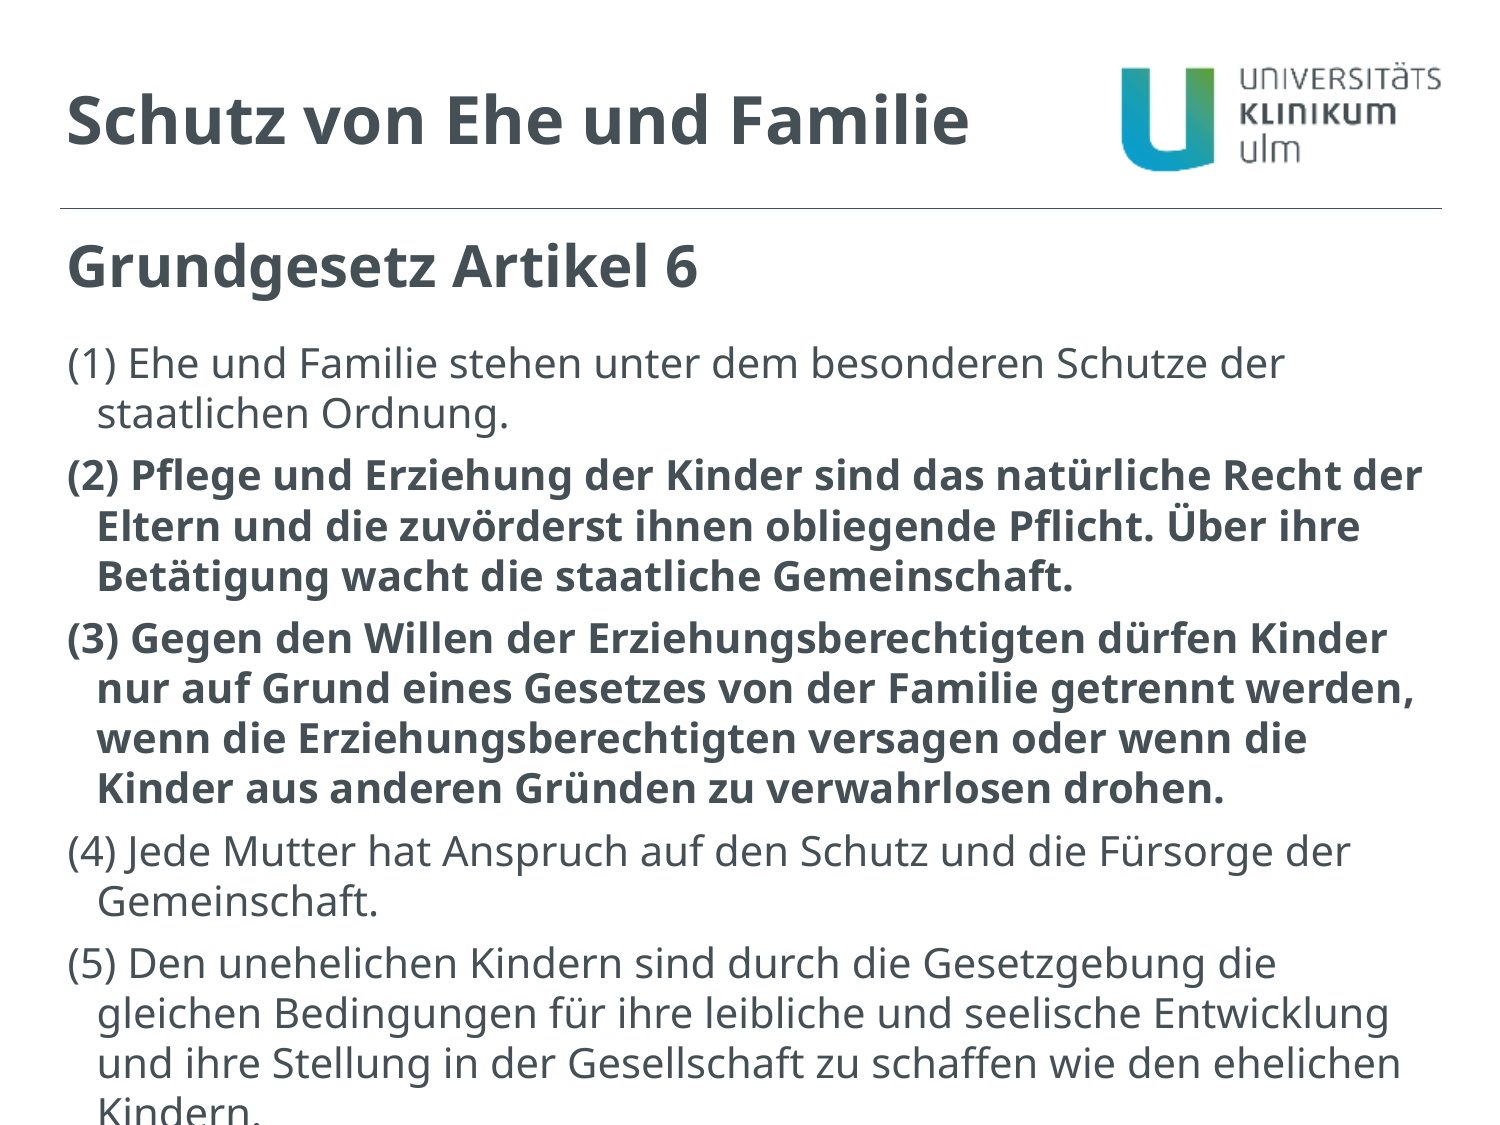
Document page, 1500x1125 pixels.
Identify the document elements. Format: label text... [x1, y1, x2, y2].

list Schutz von Ehe und Familie [66, 70, 1263, 124]
list (1) Ehe und Familie stehen unter dem besonderen Schutze der staatlichen Ordnung. (2) Pflege und Erziehung der Kinder sind das natürliche Recht der Eltern und die zuvörderst ihnen obliegende Pflicht. Über ihre Betätigung wacht die staatliche Gemeinschaft. (3) Gegen den Willen der Erziehungsberechtigten dürfen Kinder nur auf Grund eines Gesetzes von der Familie getrennt werden, wenn die Erziehungsberechtigten versagen oder wenn die Kinder aus anderen Gründen zu verwahrlosen drohen. (4) Jede Mutter hat Anspruch auf den Schutz und die Fürsorge der Gemeinschaft. (5) Den unehelichen Kindern sind durch die Gesetzgebung die gleichen Bedingungen für ihre leibliche und seelische Entwicklung und ihre Stellung in der Gesellschaft zu schaffen wie den ehelichen Kindern. [67, 329, 1443, 1011]
picture [1119, 61, 1444, 173]
title Grundgesetz Artikel 6 [66, 183, 1142, 308]
